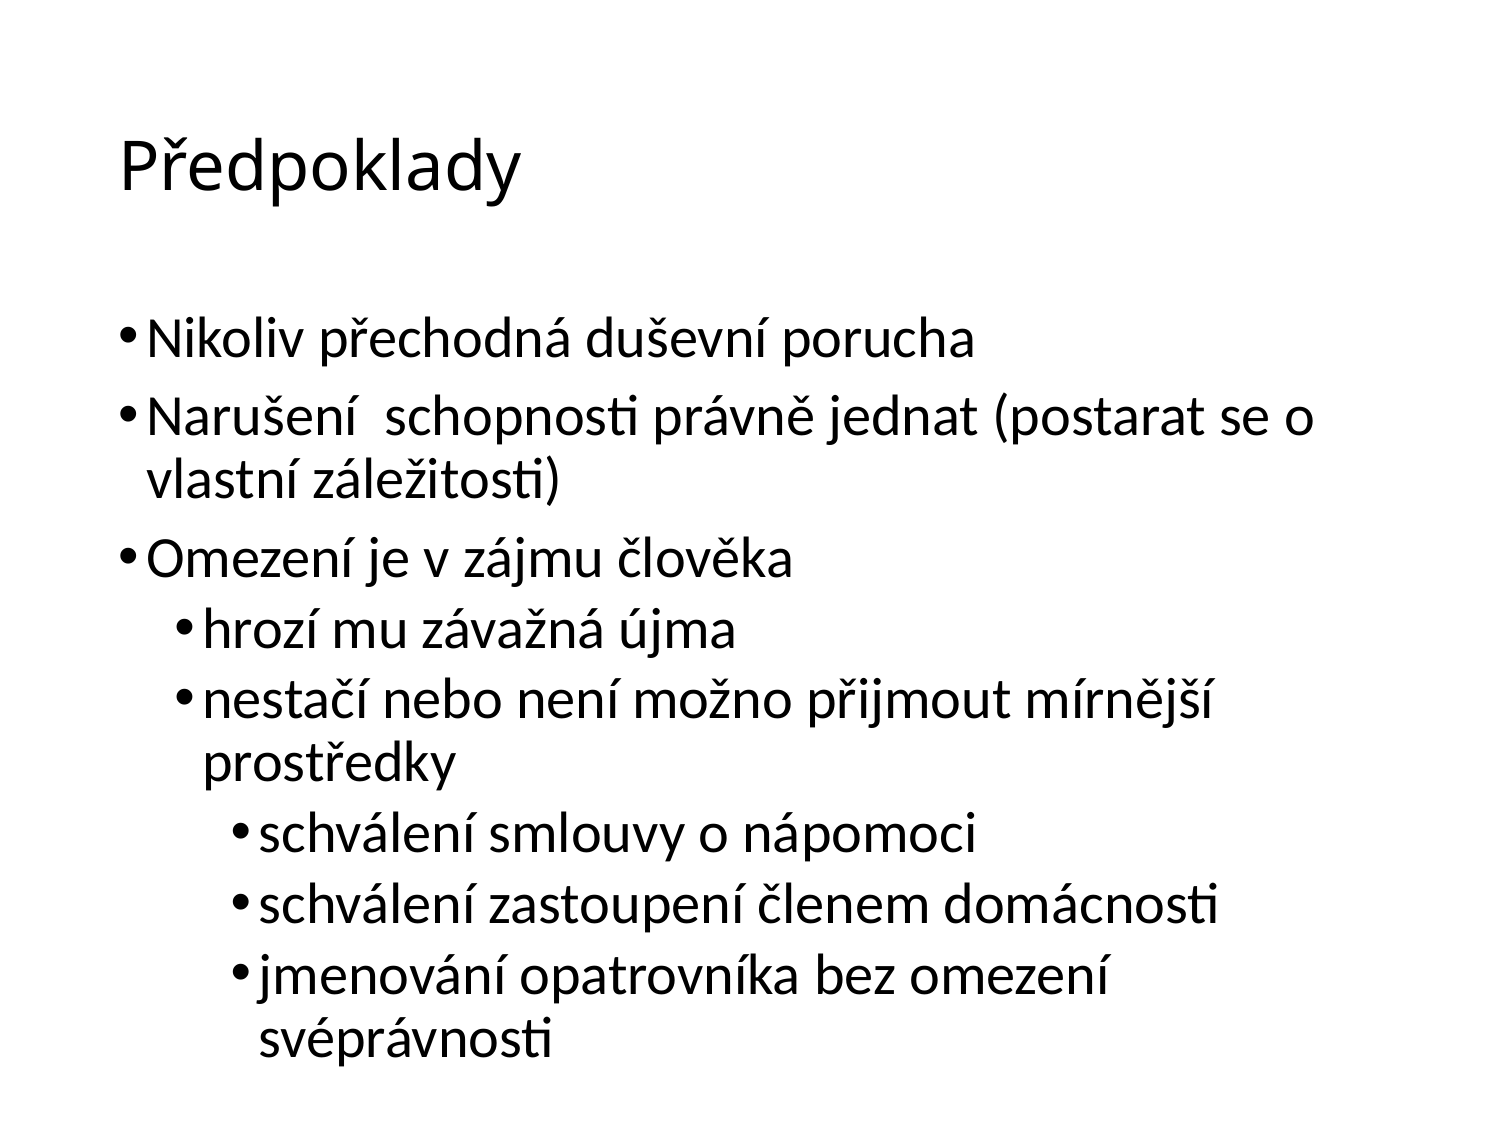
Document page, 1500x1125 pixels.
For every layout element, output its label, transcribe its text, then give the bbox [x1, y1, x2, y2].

list Nikoliv přechodná duševní porucha Narušení schopnosti právně jednat (postarat se o vlastní záležitosti) Omezení je v zájmu člověka hrozí mu závažná újma nestačí nebo není možno přijmout mírnější prostředky schválení smlouvy o nápomoci schválení zastoupení členem domácnosti jmenování opatrovníka bez omezení svéprávnosti [103, 299, 1397, 1014]
title Předpoklady [103, 59, 1397, 278]
